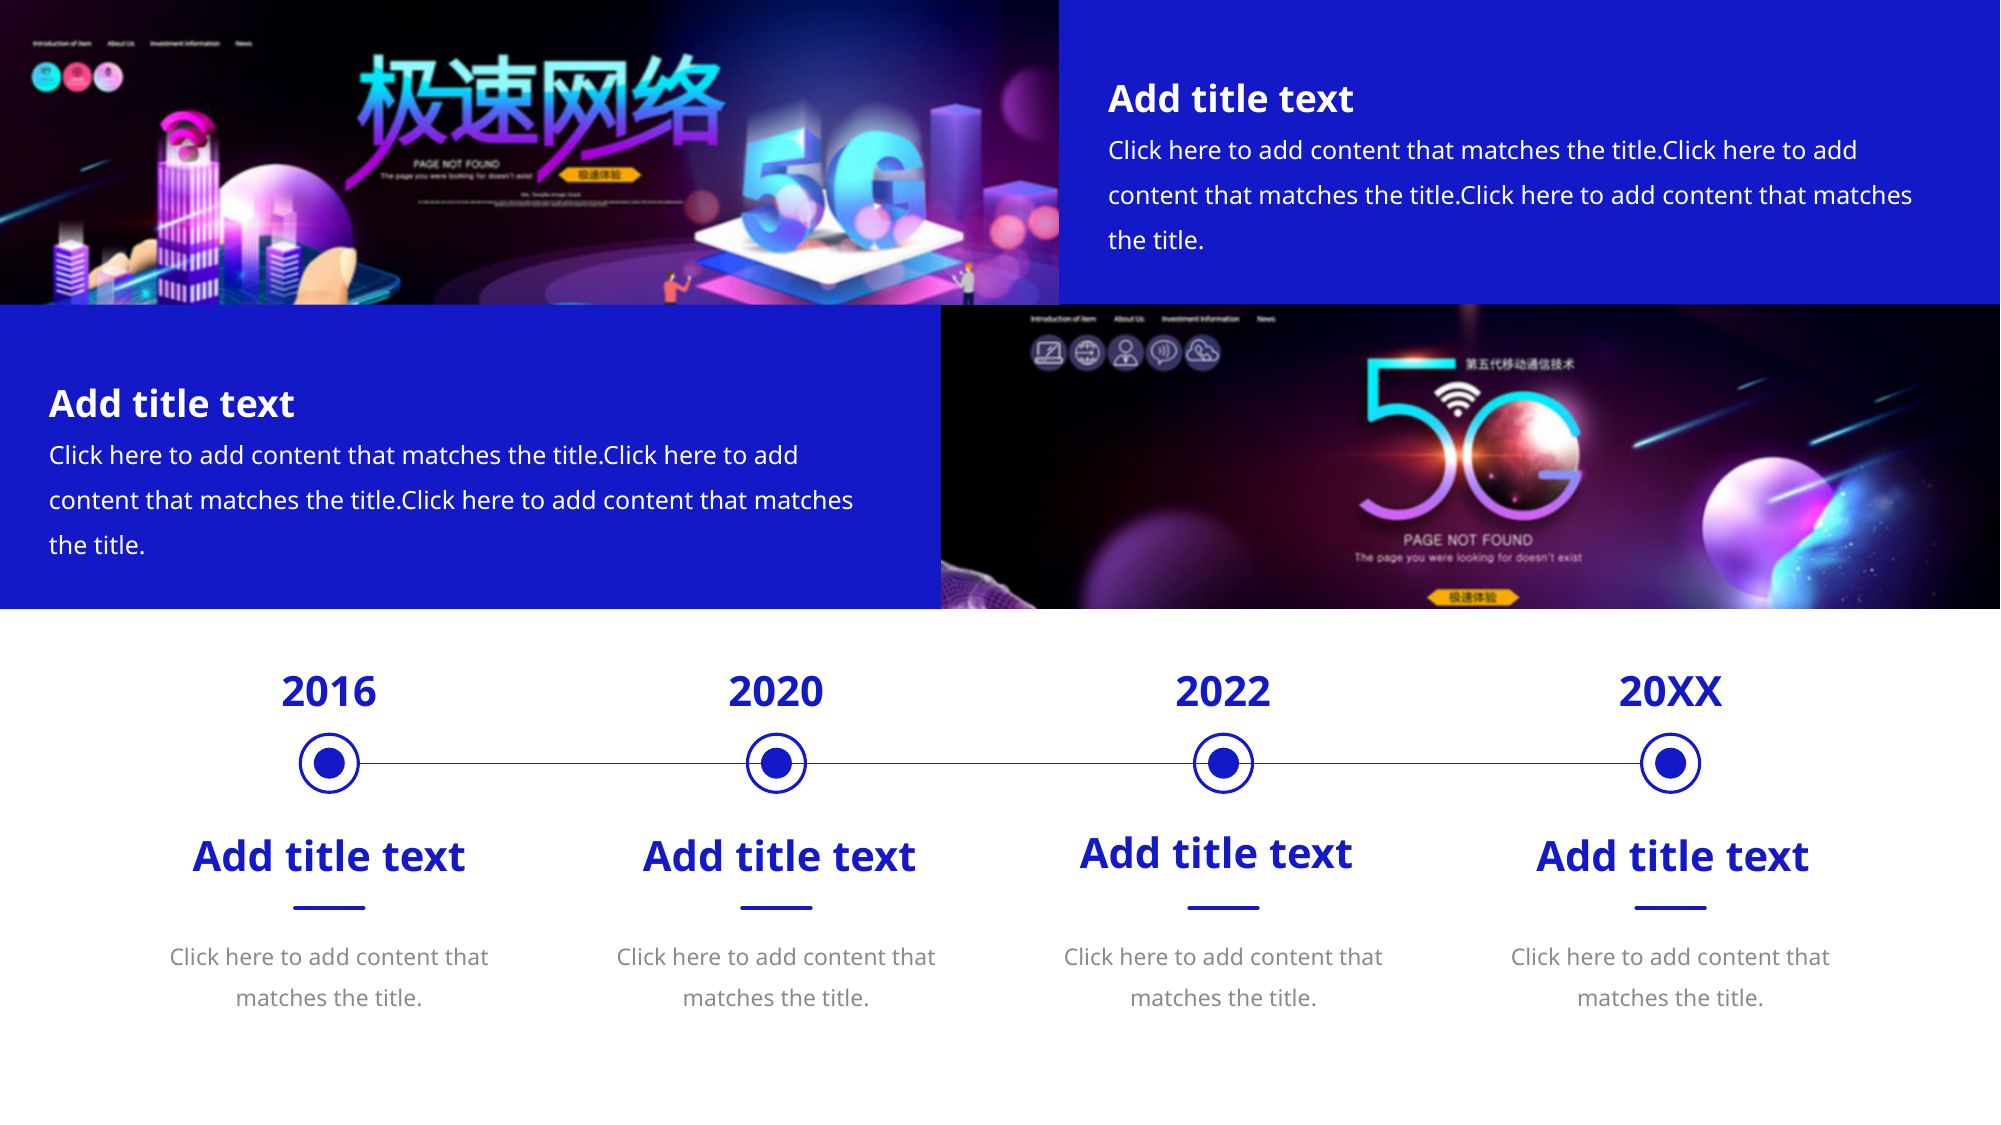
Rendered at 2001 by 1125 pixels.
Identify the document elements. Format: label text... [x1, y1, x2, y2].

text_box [1054, 664, 1392, 1007]
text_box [1502, 664, 1840, 1007]
text_box Add title text Click here to add content that matches the title.Click here to add content that matches the title.Click here to add content that matches the title. [1093, 45, 1966, 262]
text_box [160, 664, 498, 1007]
text_box [0, 305, 940, 610]
picture [0, 0, 2000, 610]
text_box Add title text Click here to add content that matches the title.Click here to add content that matches the title.Click here to add content that matches the title. [34, 349, 907, 567]
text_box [607, 664, 945, 1007]
text_box [1060, 0, 2000, 304]
